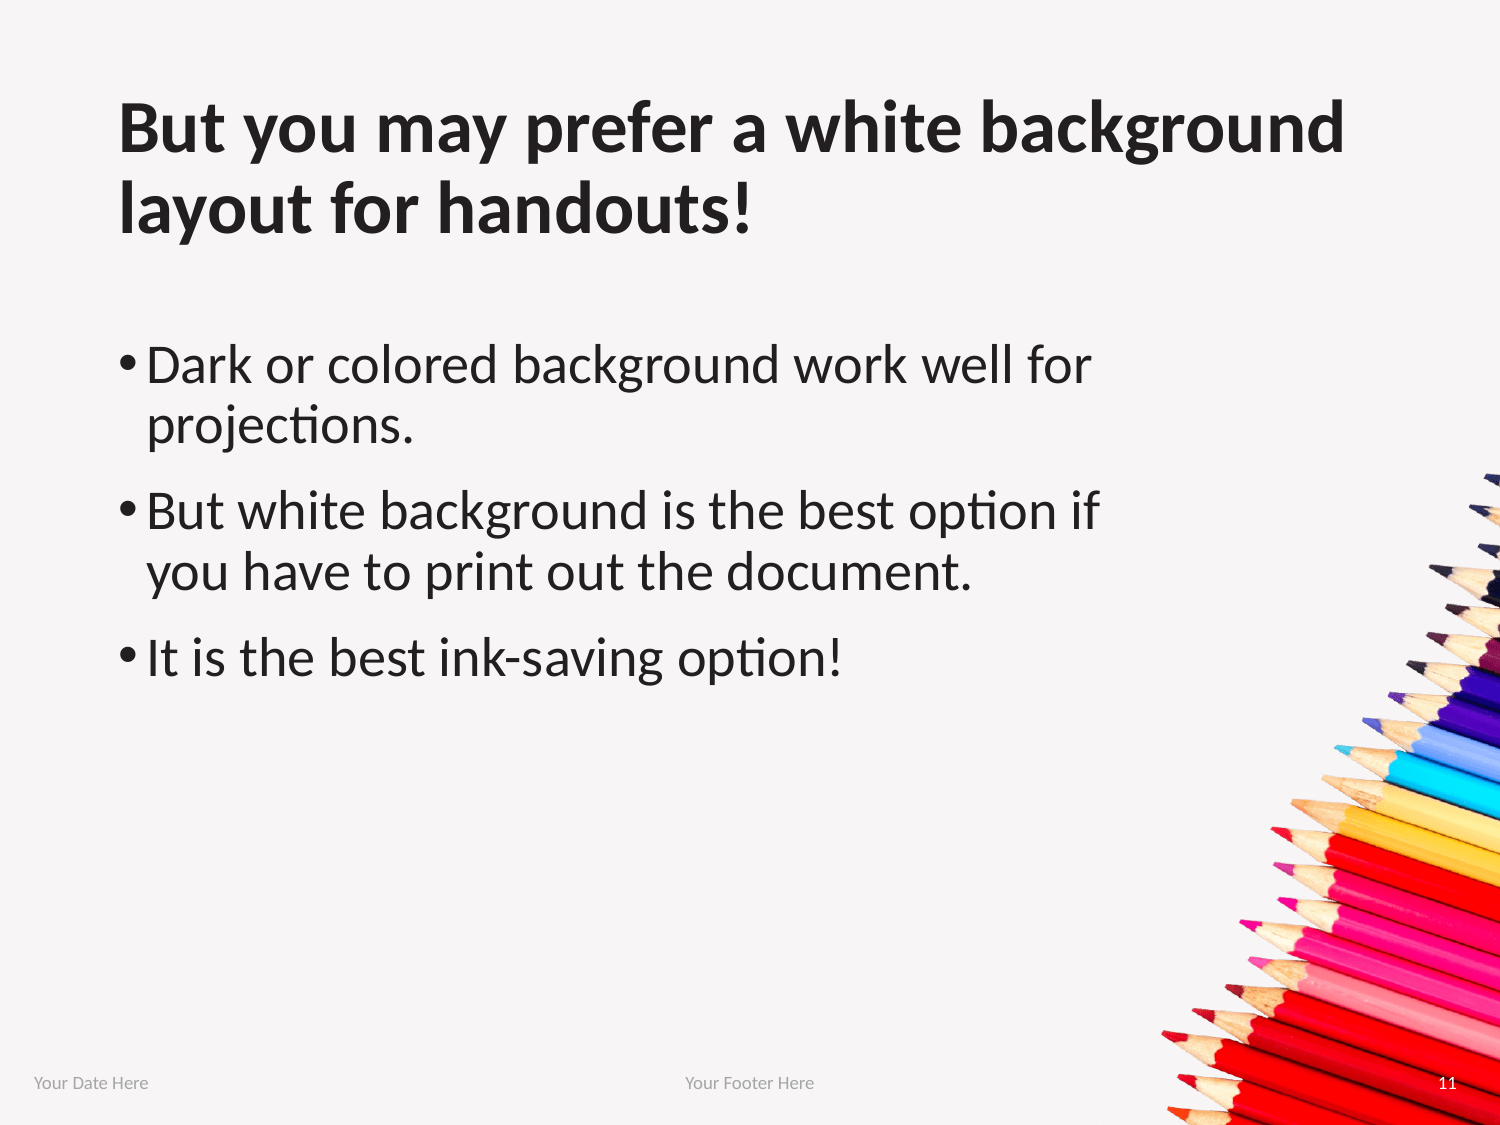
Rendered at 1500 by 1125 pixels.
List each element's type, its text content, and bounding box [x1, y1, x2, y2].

footer Your Footer Here [496, 1052, 1004, 1113]
list Dark or colored background work well for projections. But white background is the best option if you have to print out the document. It is the best ink-saving option! [103, 327, 1180, 1018]
slide_number Your Date Here [19, 1052, 357, 1113]
picture [1096, 351, 1500, 1125]
title But you may prefer a white background layout for handouts! [103, 59, 1397, 278]
slide_number 11 [1134, 1052, 1472, 1113]
